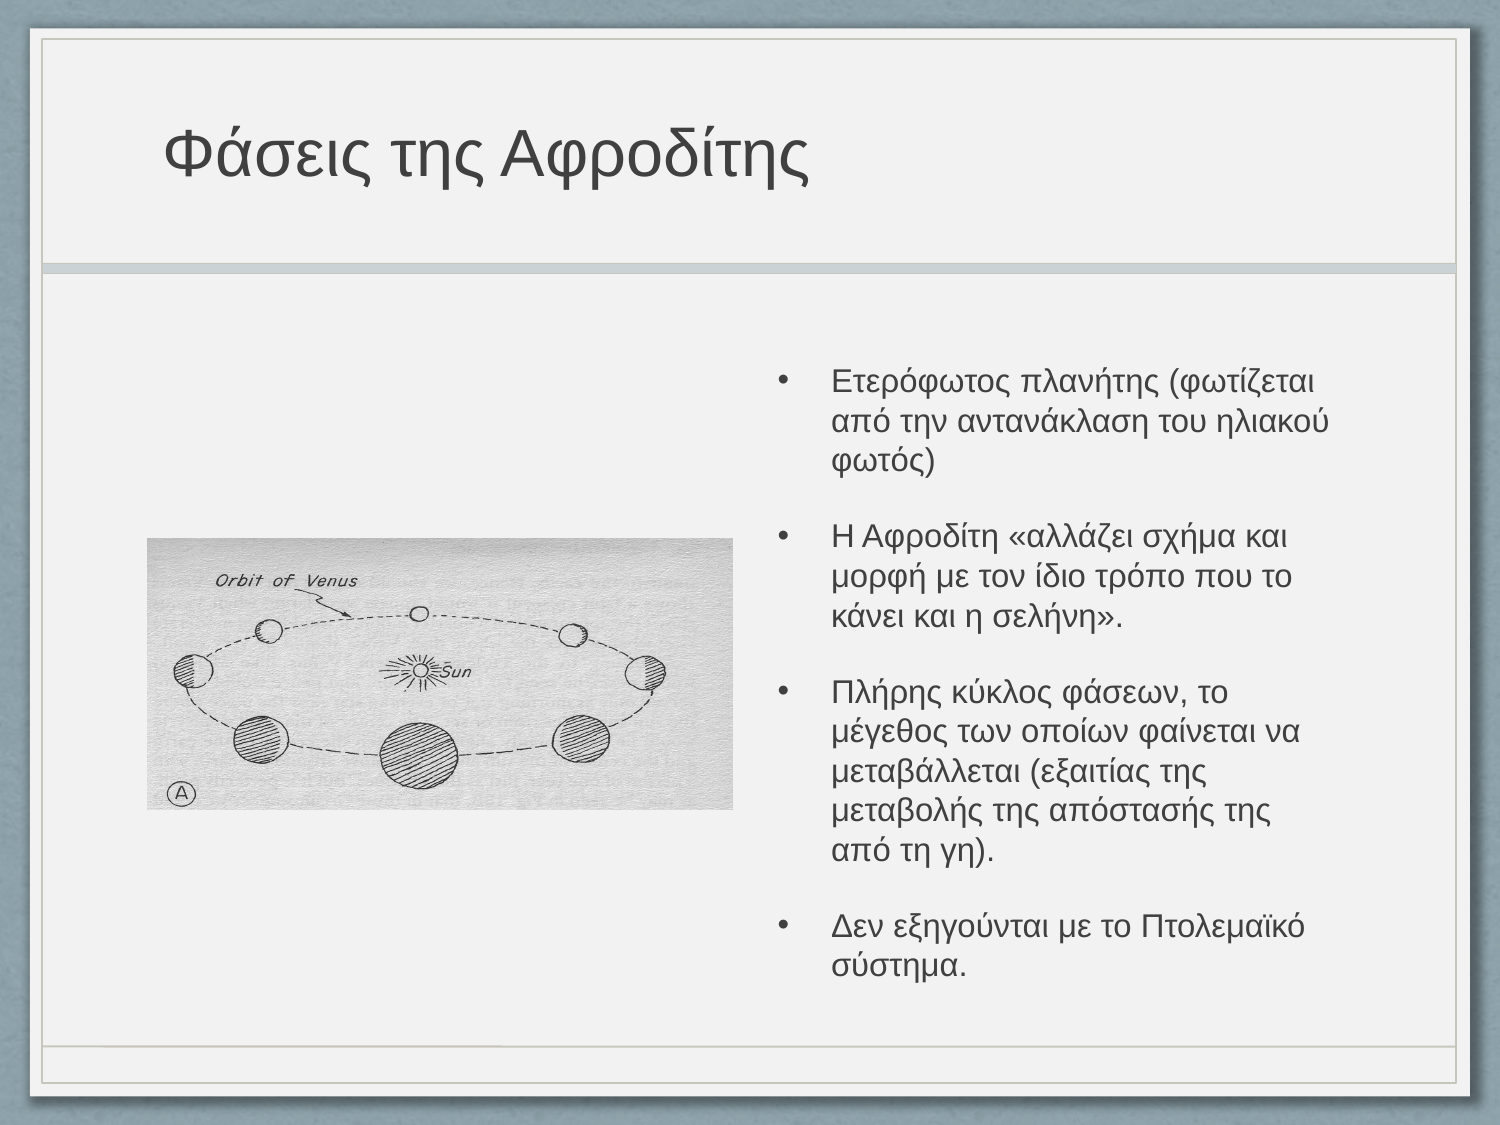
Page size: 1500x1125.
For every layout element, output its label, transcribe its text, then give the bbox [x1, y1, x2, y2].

title Φάσεις της Αφροδίτης [147, 40, 1353, 260]
list Ετερόφωτος πλανήτης (φωτίζεται από την αντανάκλαση του ηλιακού φωτός) Η Αφροδίτη «αλλάζει σχήμα και μορφή με τον ίδιο τρόπο που το κάνει και η σελήνη». Πλήρης κύκλος φάσεων, το μέγεθος των οποίων φαίνεται να μεταβάλλεται (εξαιτίας της μεταβολής της απόστασής της από τη γη). Δεν εξηγούνται με το Πτολεμαϊκό σύστημα. [762, 352, 1348, 997]
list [147, 351, 734, 998]
